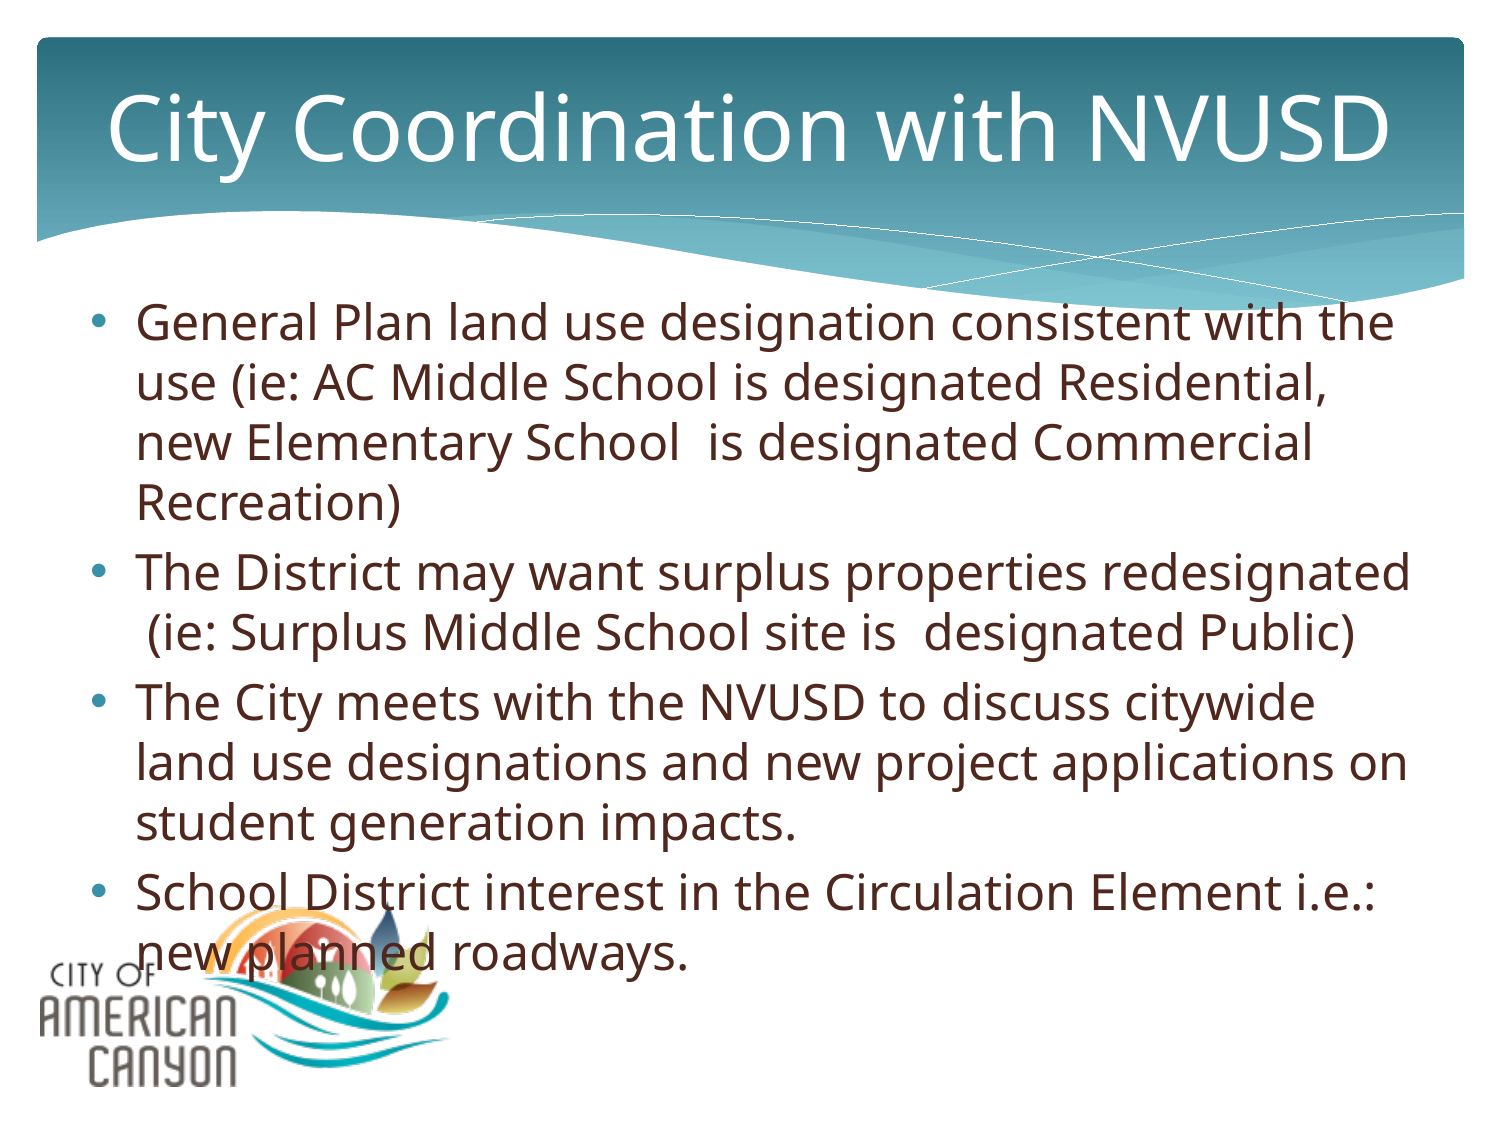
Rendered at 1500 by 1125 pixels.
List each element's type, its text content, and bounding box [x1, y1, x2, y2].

title City Coordination with NVUSD [75, 55, 1425, 195]
list General Plan land use designation consistent with the use (ie: AC Middle School is designated Residential, new Elementary School is designated Commercial Recreation) The District may want surplus properties redesignated (ie: Surplus Middle School site is designated Public) The City meets with the NVUSD to discuss citywide land use designations and new project applications on student generation impacts. School District interest in the Circulation Element i.e.: new planned roadways. [75, 282, 1441, 1107]
picture [40, 898, 75, 1087]
